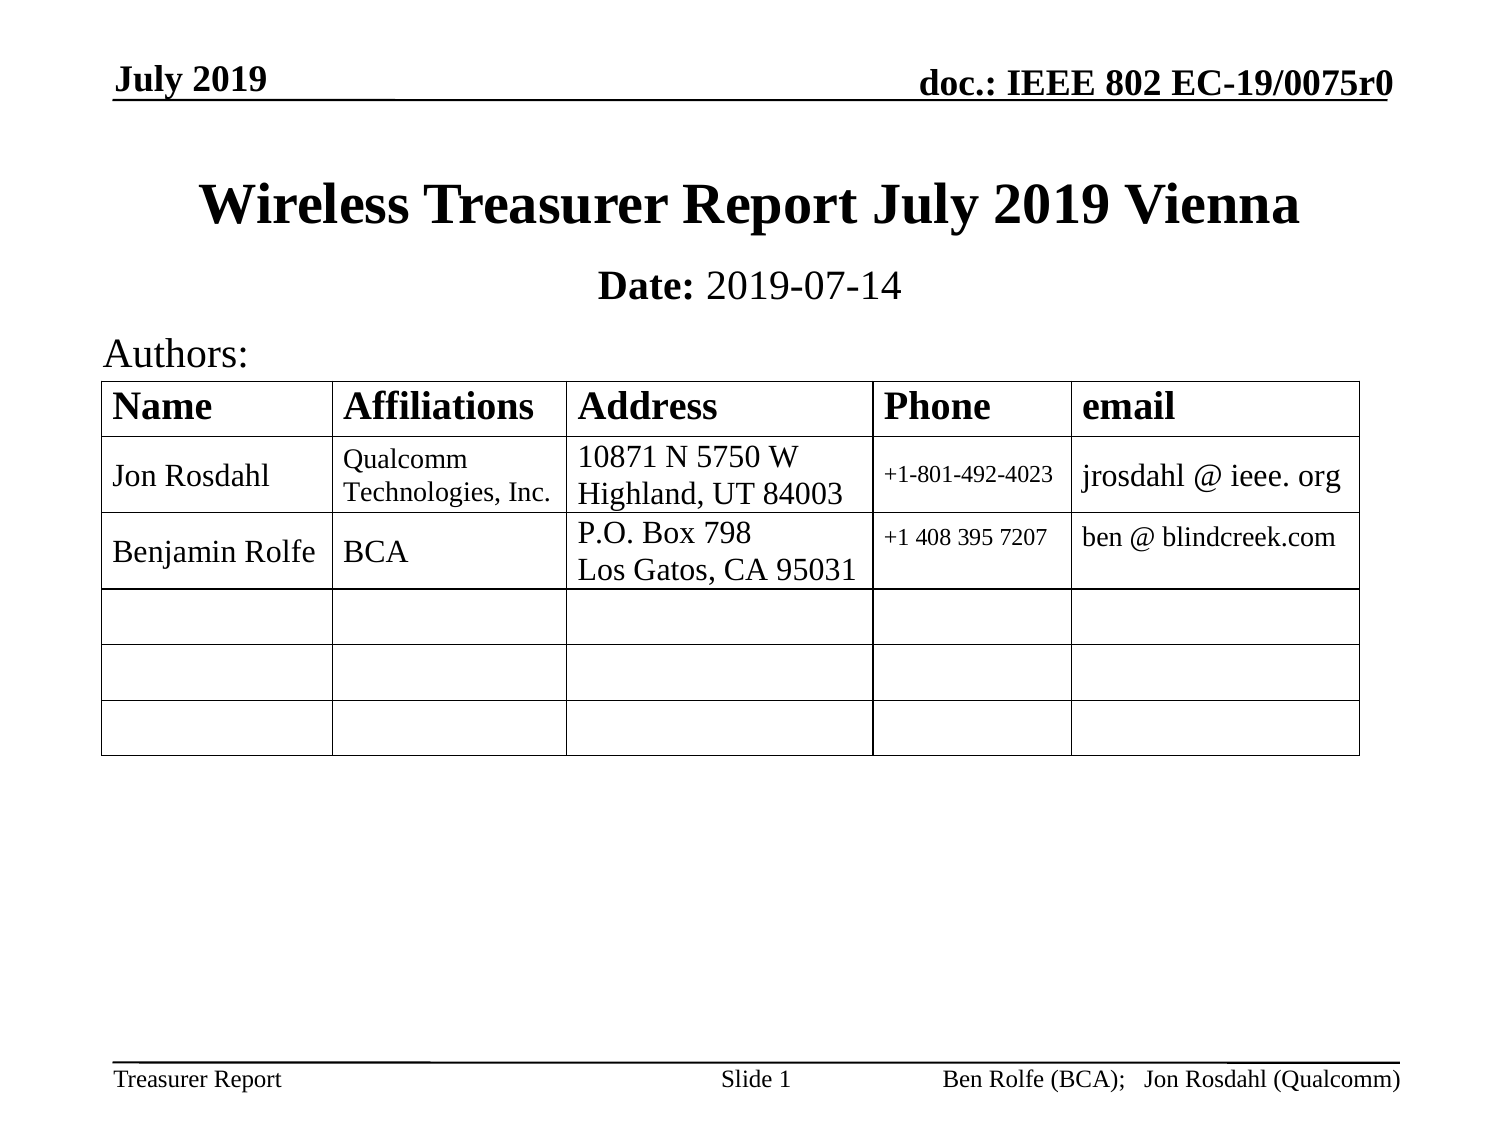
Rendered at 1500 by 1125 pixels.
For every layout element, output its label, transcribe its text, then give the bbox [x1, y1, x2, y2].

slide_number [114, 54, 493, 100]
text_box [86, 380, 1388, 804]
footer Ben Rolfe (BCA); Jon Rosdahl (Qualcomm) [902, 1061, 1402, 1093]
title Wireless Treasurer Report July 2019 Vienna [112, 112, 1388, 249]
slide_number Slide 1 [712, 1061, 800, 1123]
list Date: 2019-07-14 [112, 249, 1388, 316]
text_box Authors: [87, 318, 325, 379]
